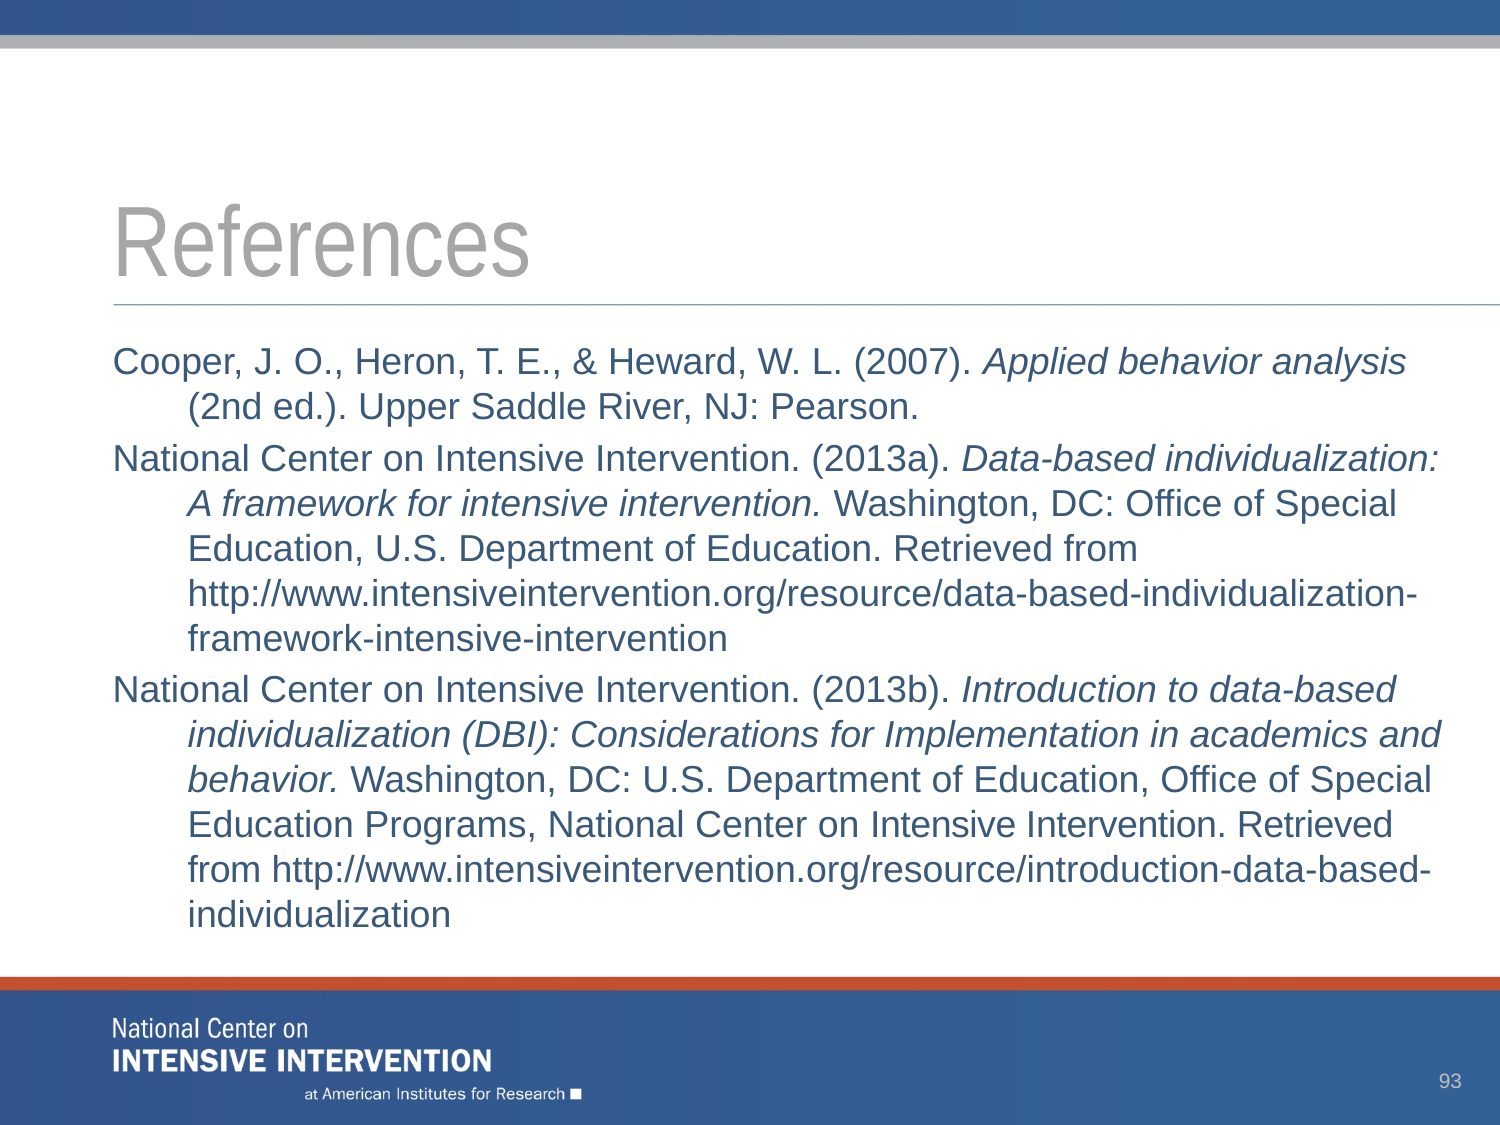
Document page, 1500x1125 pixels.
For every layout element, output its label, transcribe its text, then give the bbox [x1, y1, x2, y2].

title References [112, 51, 1463, 297]
slide_number 93 [1436, 1067, 1462, 1093]
list Cooper, J. O., Heron, T. E., & Heward, W. L. (2007). Applied behavior analysis (2nd ed.). Upper Saddle River, NJ: Pearson. National Center on Intensive Intervention. (2013a). Data-based individualization: A framework for intensive intervention. Washington, DC: Office of Special Education, U.S. Department of Education. Retrieved from http://www.intensiveintervention.org/resource/data-based-individualization-framework-intensive-intervention National Center on Intensive Intervention. (2013b). Introduction to data-based individualization (DBI): Considerations for Implementation in academics and behavior. Washington, DC: U.S. Department of Education, Office of Special Education Programs, National Center on Intensive Intervention. Retrieved from http://www.intensiveintervention.org/resource/introduction-data-based-individualization [112, 336, 1463, 960]
picture [0, 0, 1500, 1125]
